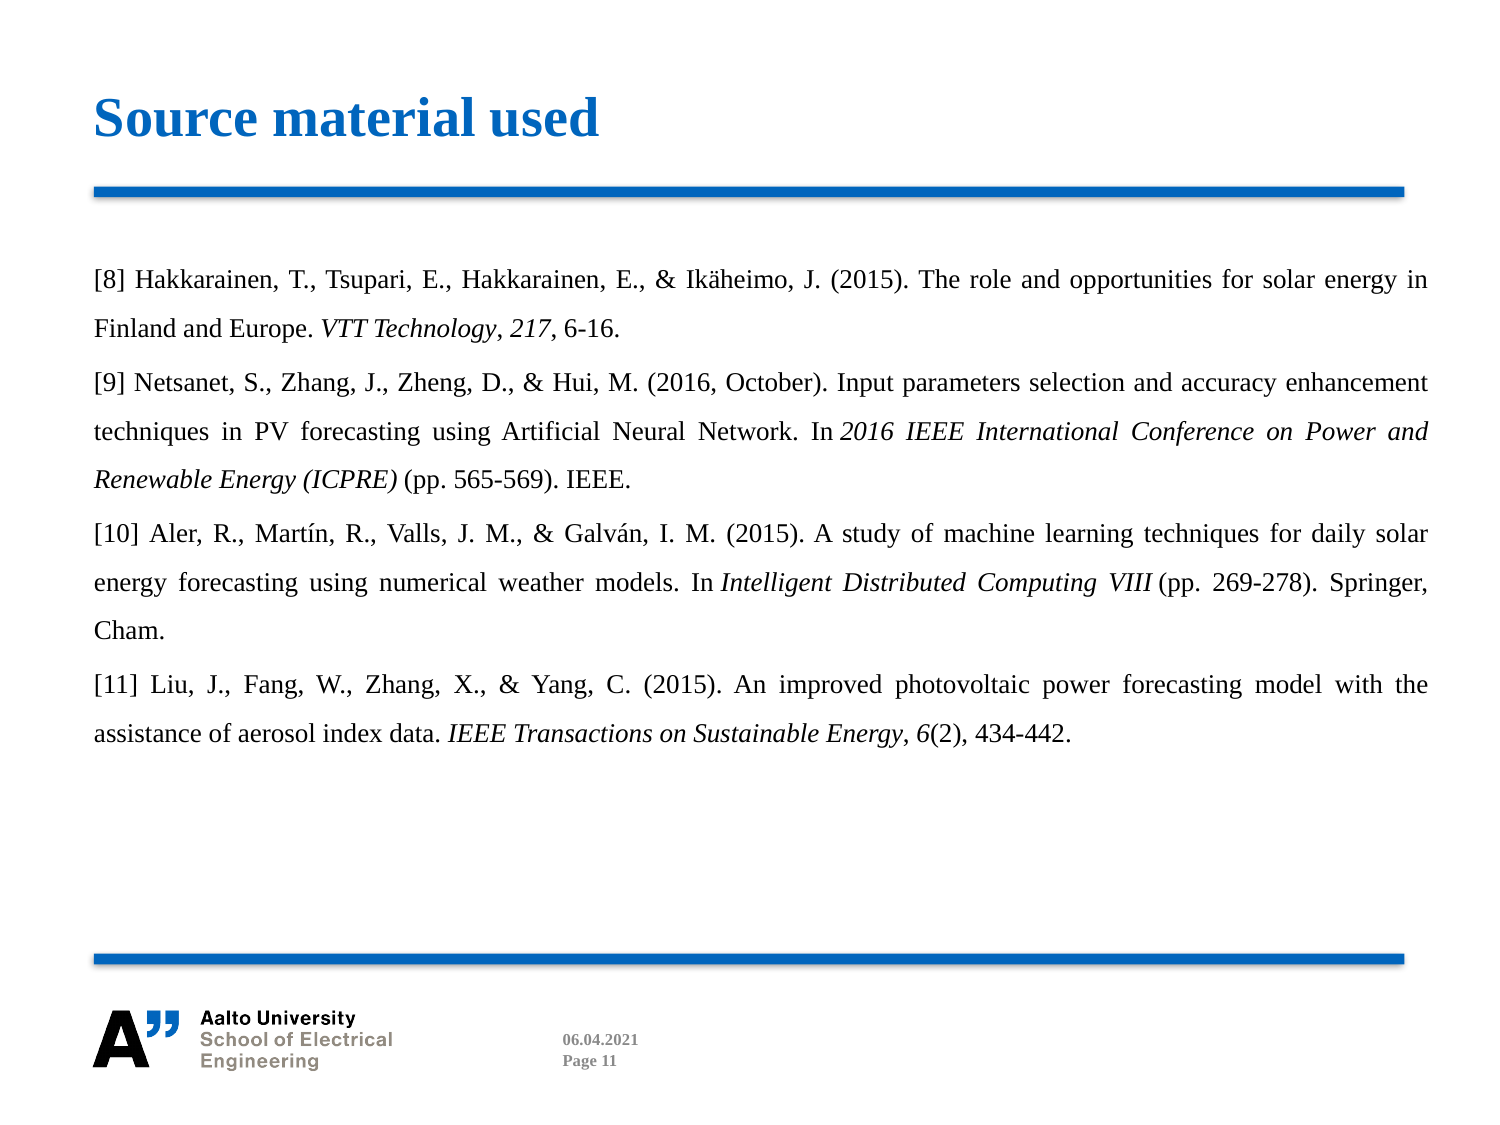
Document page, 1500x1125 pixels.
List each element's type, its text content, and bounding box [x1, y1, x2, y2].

list [8] Hakkarainen, T., Tsupari, E., Hakkarainen, E., & Ikäheimo, J. (2015). The role and opportunities for solar energy in Finland and Europe. VTT Technology, 217, 6-16. [9] Netsanet, S., Zhang, J., Zheng, D., & Hui, M. (2016, October). Input parameters selection and accuracy enhancement techniques in PV forecasting using Artificial Neural Network. In 2016 IEEE International Conference on Power and Renewable Energy (ICPRE) (pp. 565-569). IEEE. [10] Aler, R., Martín, R., Valls, J. M., & Galván, I. M. (2015). A study of machine learning techniques for daily solar energy forecasting using numerical weather models. In Intelligent Distributed Computing VIII (pp. 269-278). Springer, Cham. [11] Liu, J., Fang, W., Zhang, X., & Yang, C. (2015). An improved photovoltaic power forecasting model with the assistance of aerosol index data. IEEE Transactions on Sustainable Energy, 6(2), 434-442. [93, 245, 1429, 949]
picture [35, 953, 449, 1125]
title Source material used [93, 80, 1369, 228]
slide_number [562, 1029, 816, 1050]
slide_number Page 11 [562, 1050, 816, 1071]
